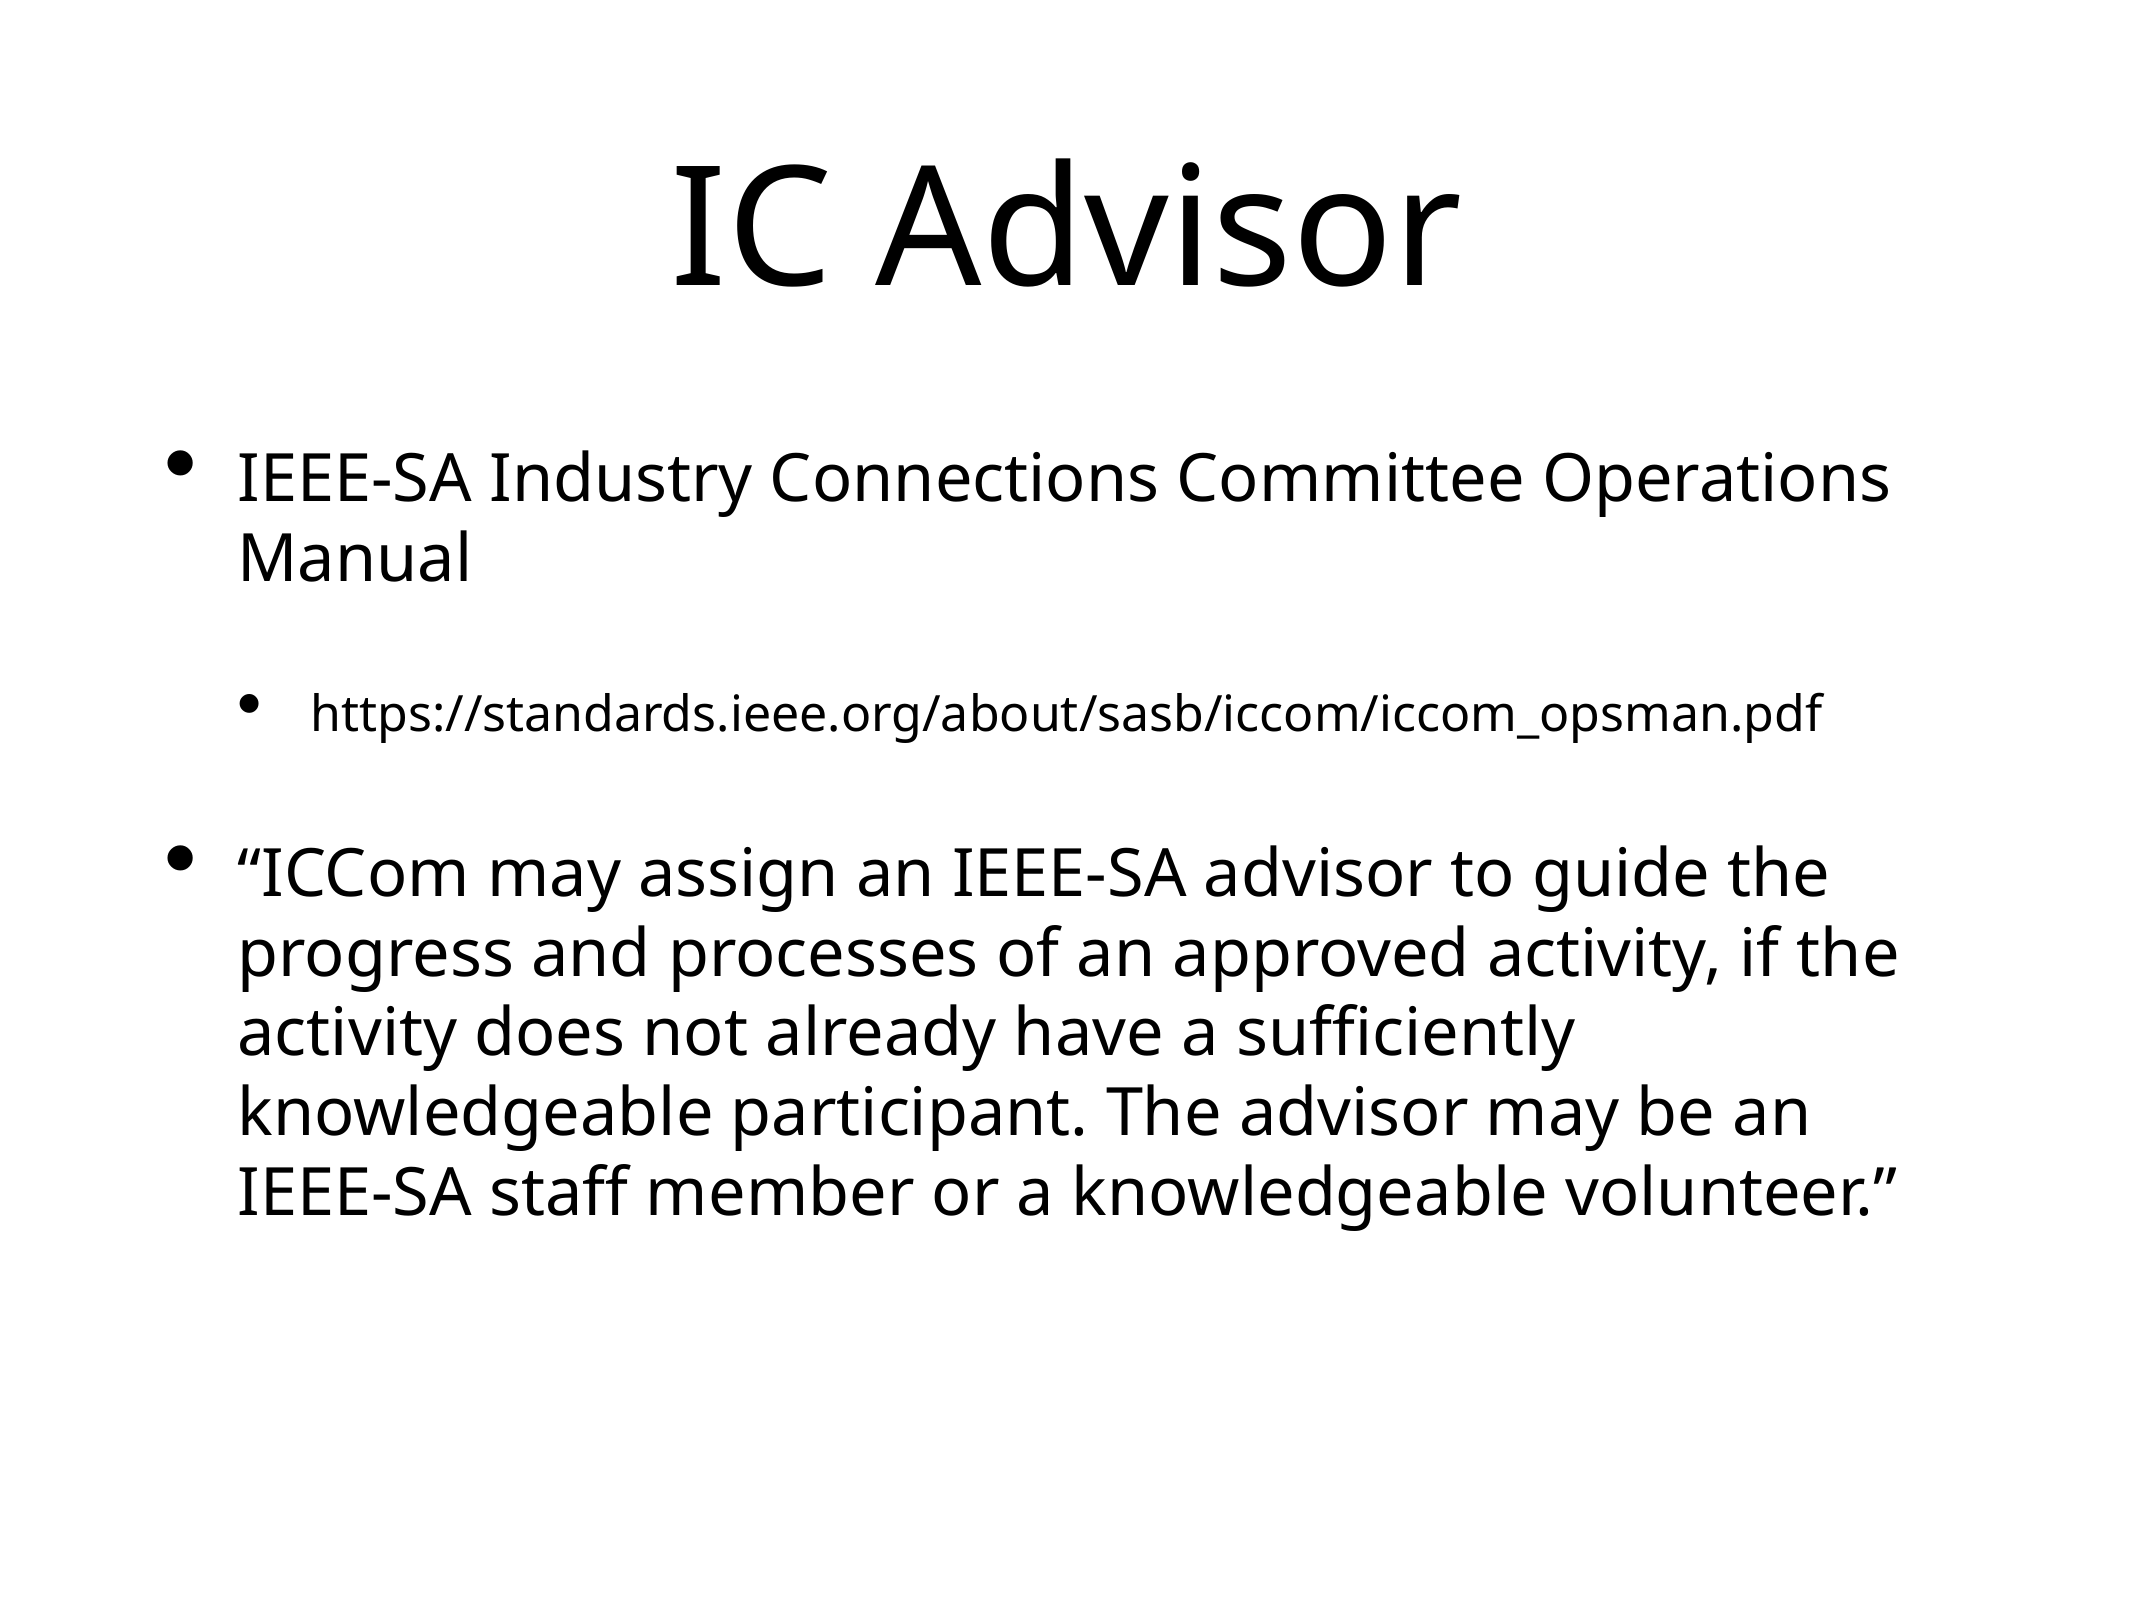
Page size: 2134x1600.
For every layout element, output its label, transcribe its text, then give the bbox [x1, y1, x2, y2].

title IC Advisor [155, 41, 1978, 397]
list IEEE-SA Industry Connections Committee Operations Manual https://standards.ieee.org/about/sasb/iccom/iccom_opsman.pdf “ICCom may assign an IEEE-SA advisor to guide the progress and processes of an approved activity, if the activity does not already have a sufficiently knowledgeable participant. The advisor may be an IEEE-SA staff member or a knowledgeable volunteer.” [155, 425, 1978, 1458]
